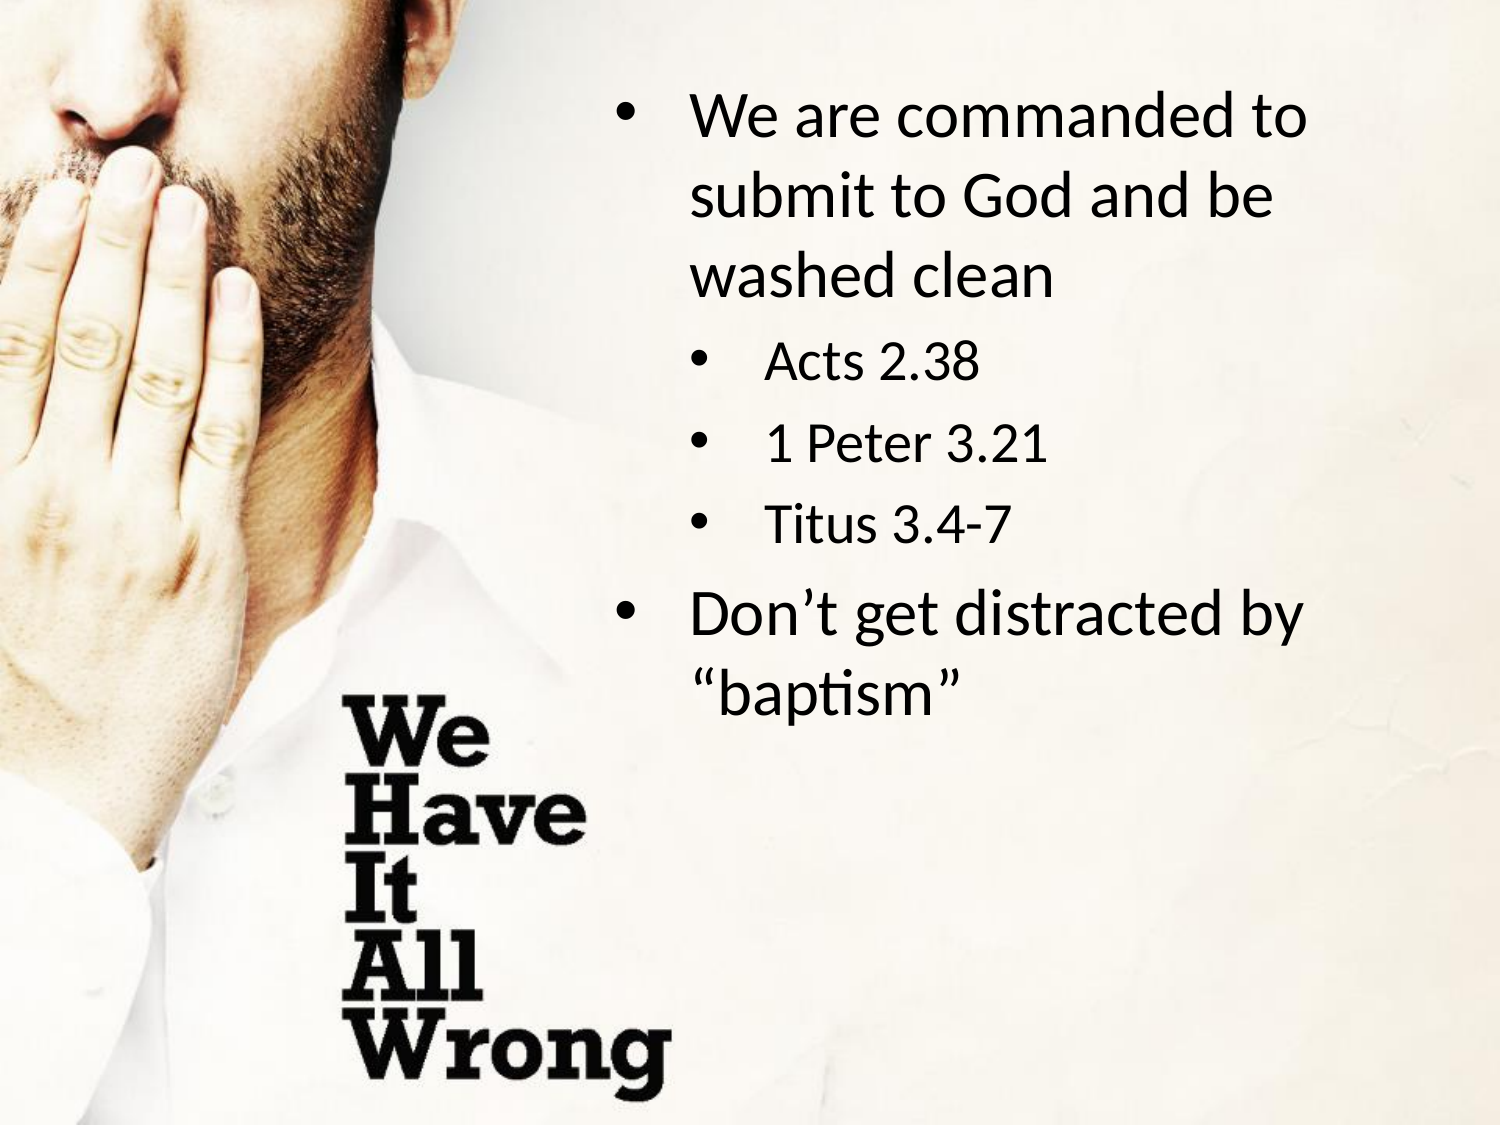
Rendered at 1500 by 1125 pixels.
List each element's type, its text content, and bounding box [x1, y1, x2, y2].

picture [0, 0, 1500, 1125]
list We are commanded to submit to God and be washed clean Acts 2.38 1 Peter 3.21 Titus 3.4-7 Don’t get distracted by “baptism” [599, 63, 1449, 1005]
